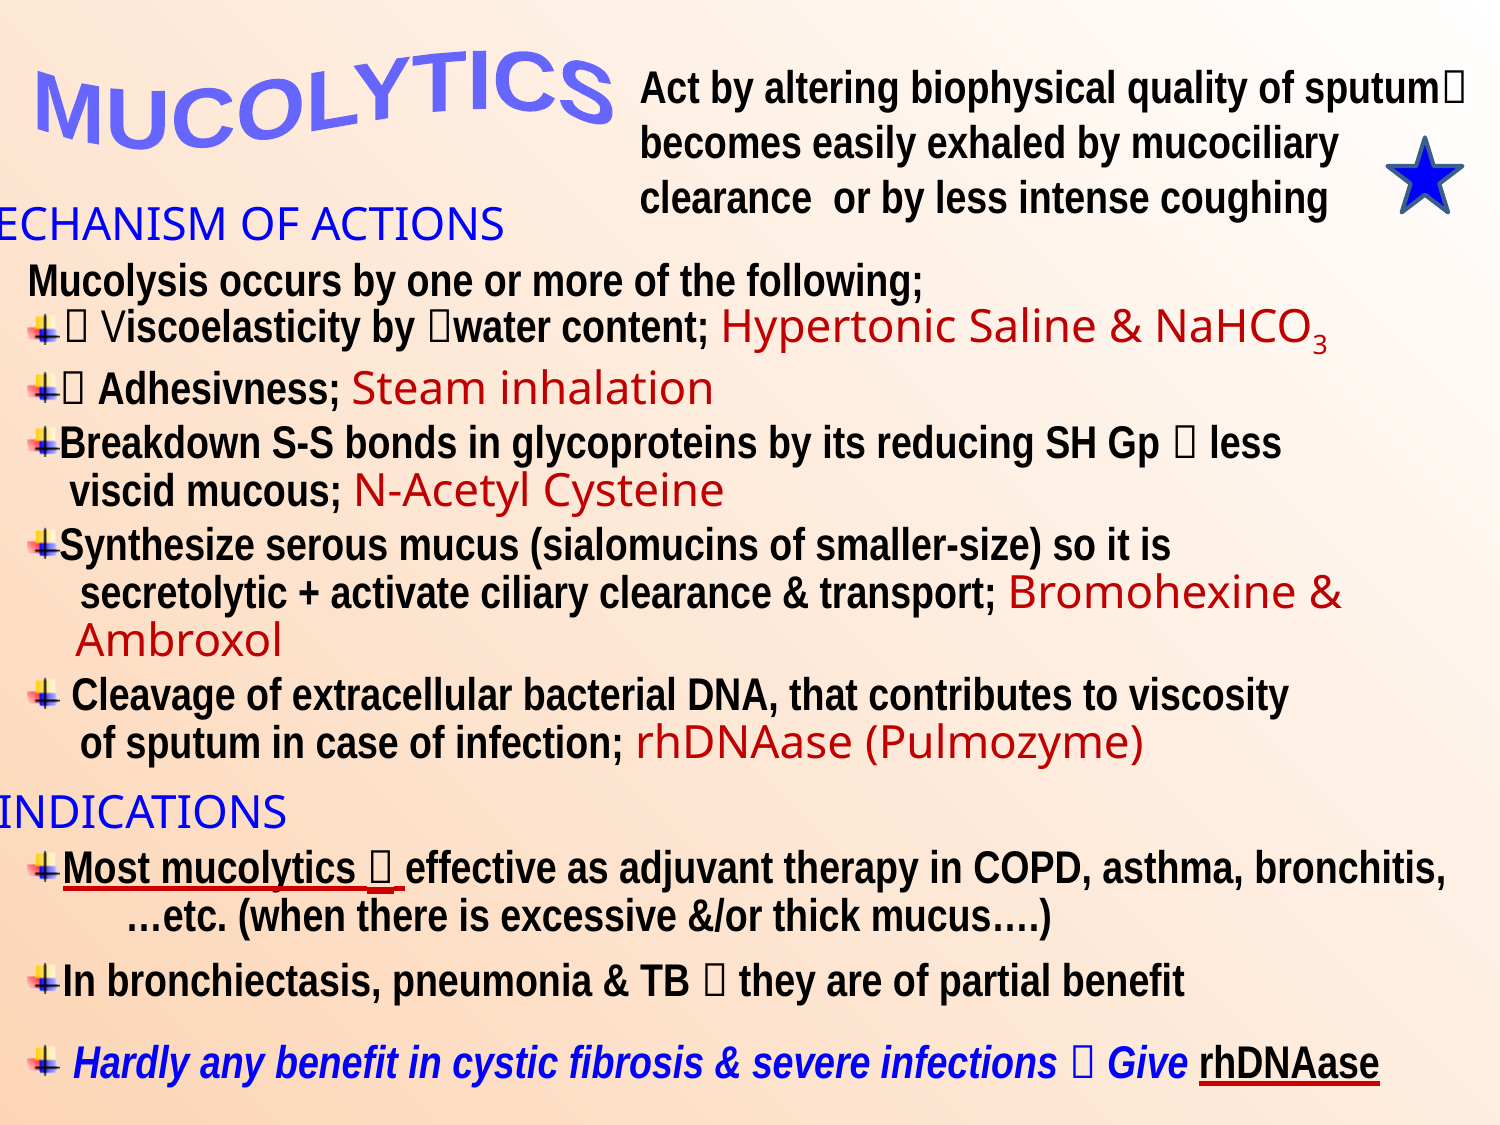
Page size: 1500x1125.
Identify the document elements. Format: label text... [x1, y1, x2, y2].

picture [27, 961, 60, 994]
text_box Hardly any benefit in cystic fibrosis & severe infections  Give rhDNAase [12, 1024, 1500, 1125]
text_box Most mucolytics  effective as adjuvant therapy in COPD, asthma, bronchitis, …etc. (when there is excessive &/or thick mucus….) [12, 837, 1500, 948]
text_box [1385, 135, 1465, 215]
text_box In bronchiectasis, pneumonia & TB  they are of partial benefit [12, 949, 1488, 1024]
text_box INDICATIONS [0, 774, 303, 845]
picture [27, 370, 60, 403]
picture [27, 676, 60, 709]
text_box MECHANISM OF ACTIONS [0, 187, 520, 258]
text_box Mucolysis occurs by one or more of the following;  Viscoelasticity by water content; Hypertonic Saline & NaHCO3  Adhesivness; Steam inhalation Breakdown S-S bonds in glycoproteins by its reducing SH Gp  less viscid mucous; N-Acetyl Cysteine Synthesize serous mucus (sialomucins of smaller-size) so it is secretolytic + activate ciliary clearance & transport; Bromohexine & Ambroxol Cleavage of extracellular bacterial DNA, that contributes to viscosity of sputum in case of infection; rhDNAase (Pulmozyme) [12, 249, 1484, 837]
picture [27, 849, 60, 882]
picture [27, 424, 60, 457]
picture [27, 526, 60, 559]
text_box Act by altering biophysical quality of sputum becomes easily exhaled by mucociliary clearance or by less intense coughing [624, 50, 1500, 230]
picture [27, 1043, 60, 1076]
picture [27, 312, 60, 345]
